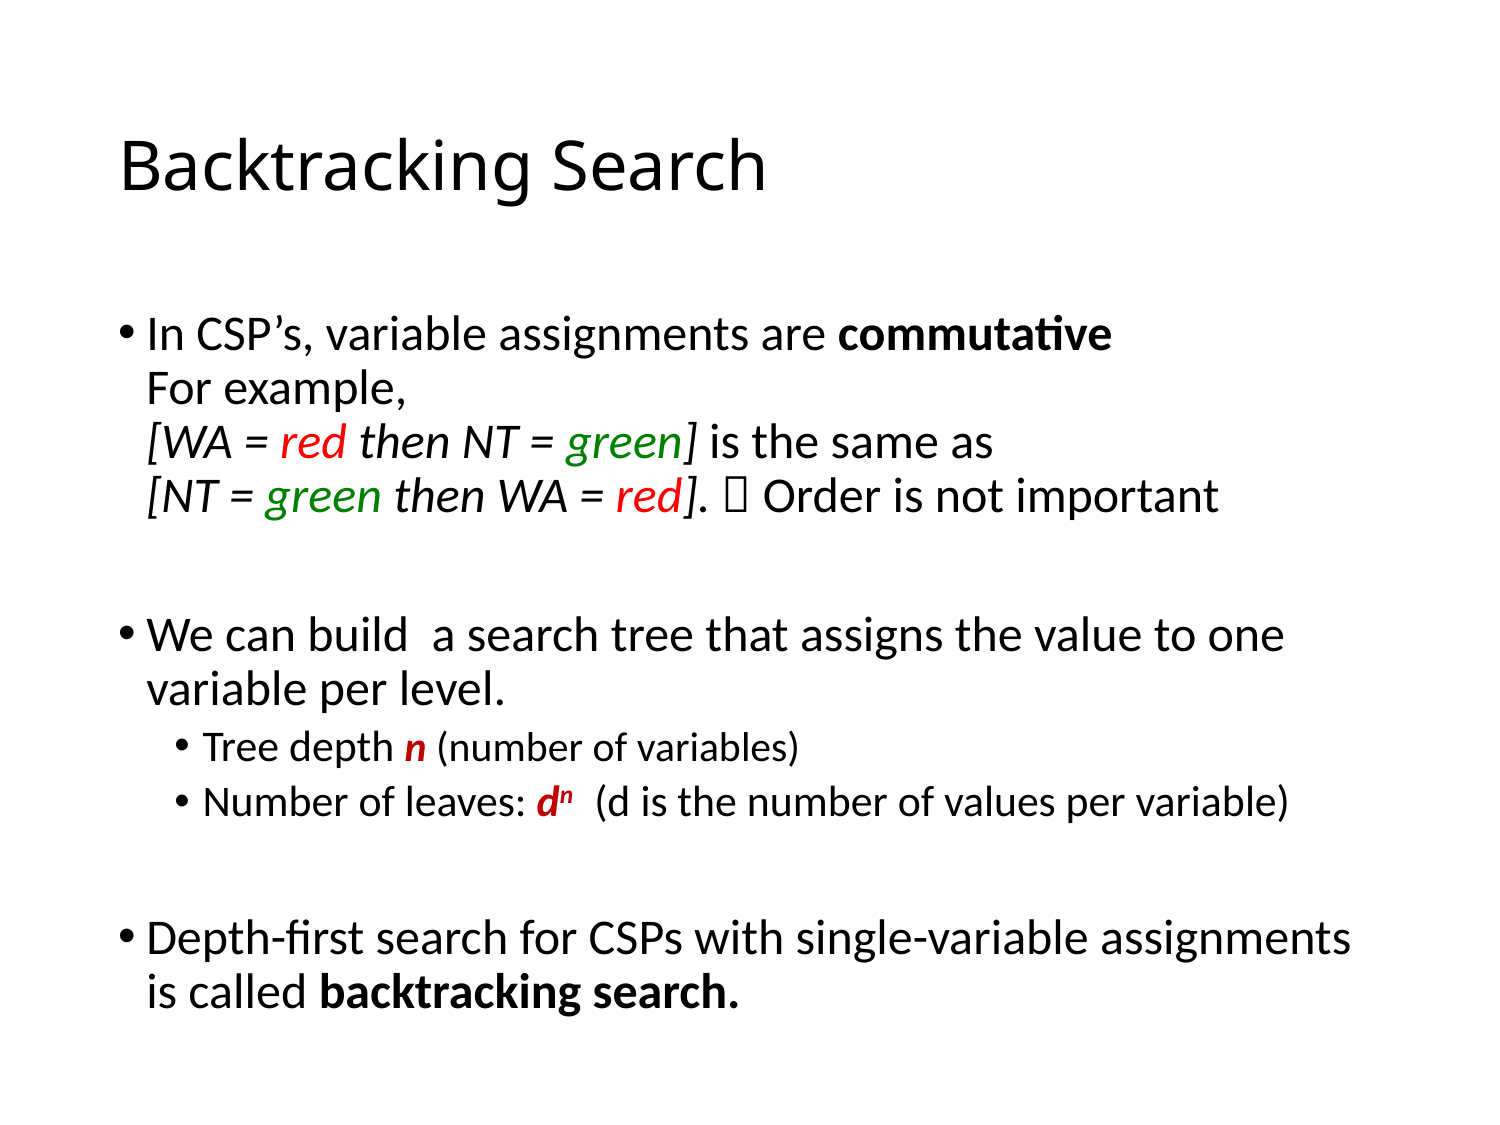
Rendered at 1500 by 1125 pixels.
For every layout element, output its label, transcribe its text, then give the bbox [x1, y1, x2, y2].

title Backtracking Search [103, 59, 1397, 278]
list In CSP’s, variable assignments are commutative For example, [WA = red then NT = green] is the same as [NT = green then WA = red].  Order is not important We can build a search tree that assigns the value to one variable per level. Tree depth n (number of variables) Number of leaves: dn (d is the number of values per variable) Depth-first search for CSPs with single-variable assignments is called backtracking search. [103, 299, 1397, 1014]
